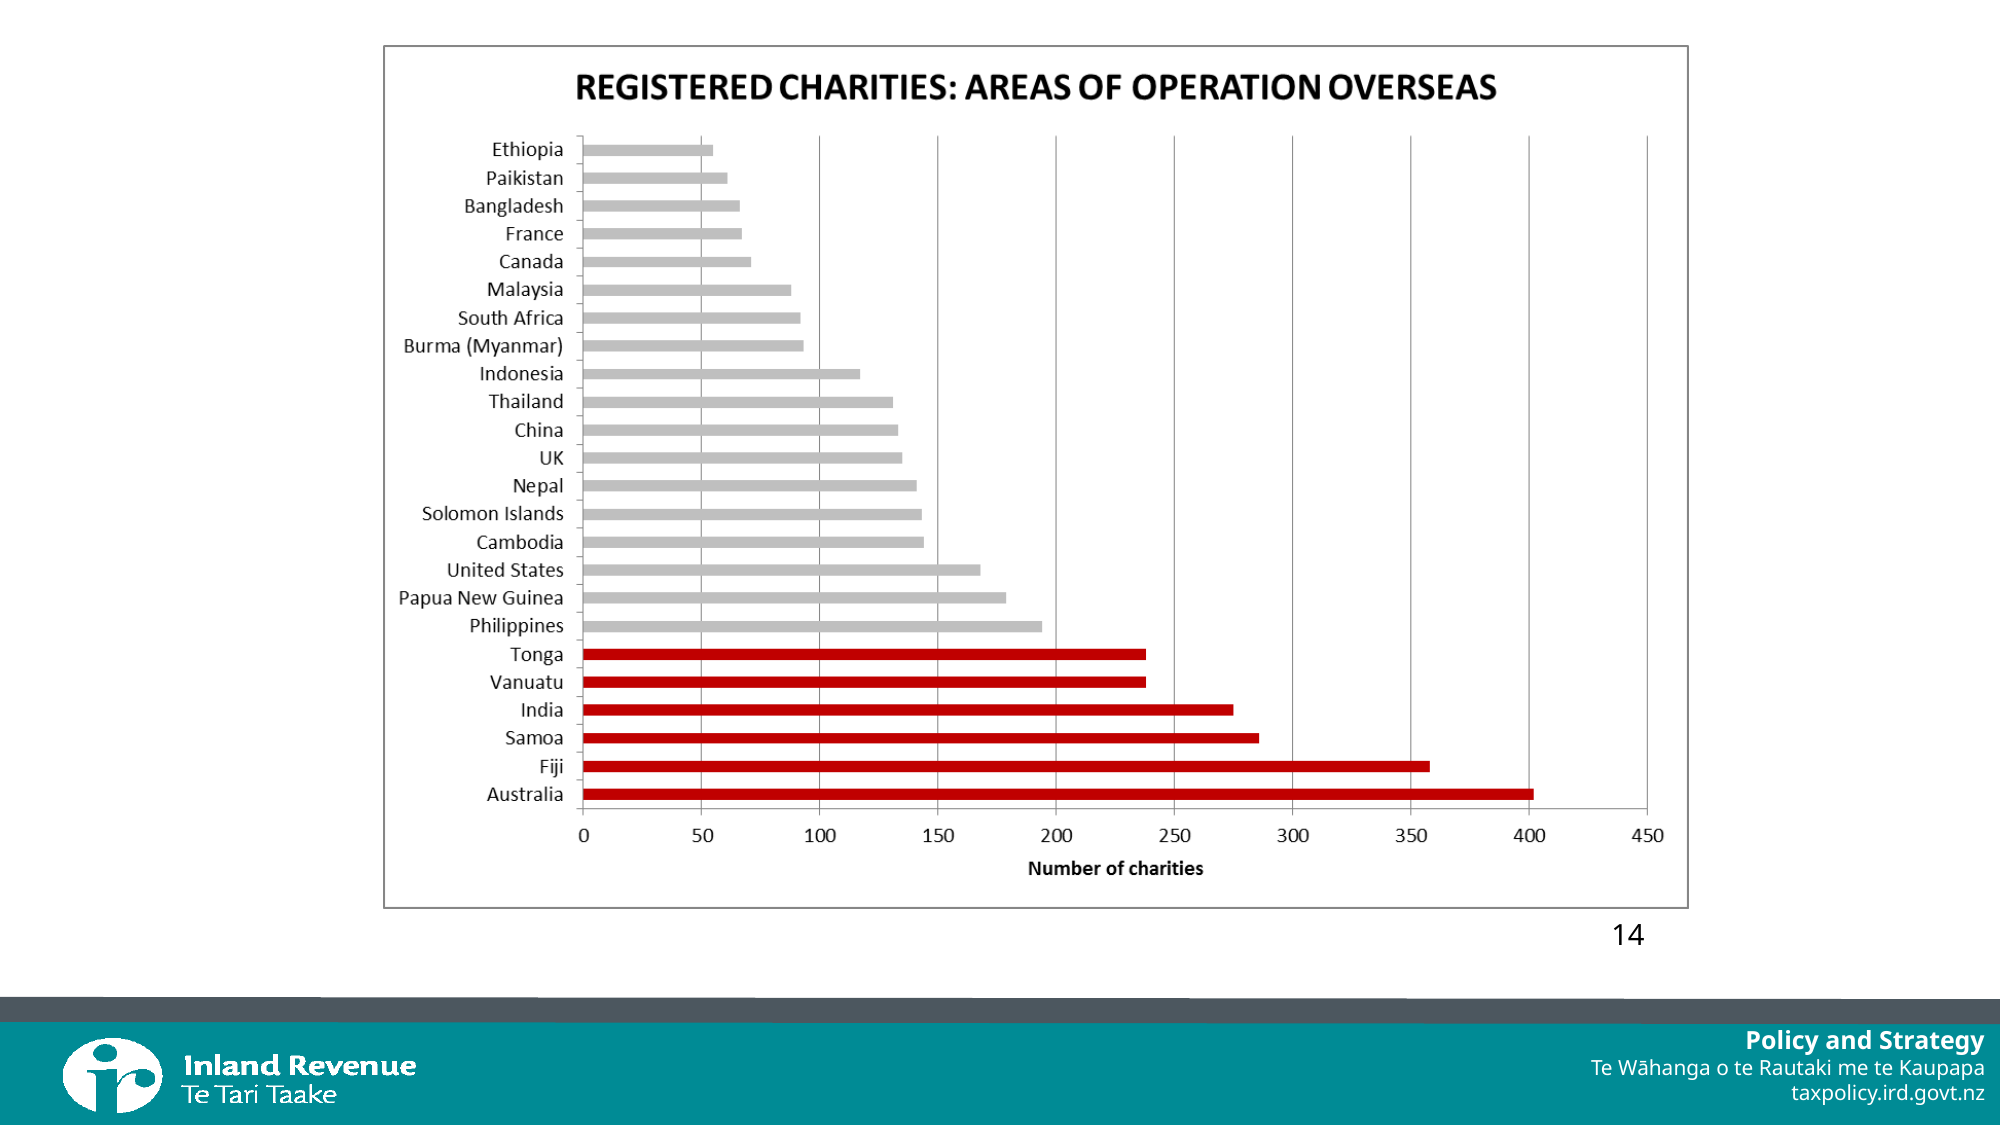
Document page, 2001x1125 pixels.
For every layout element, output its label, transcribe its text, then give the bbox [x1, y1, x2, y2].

text_box 14 [1596, 913, 1692, 994]
picture [63, 1038, 416, 1113]
picture [383, 45, 1689, 909]
